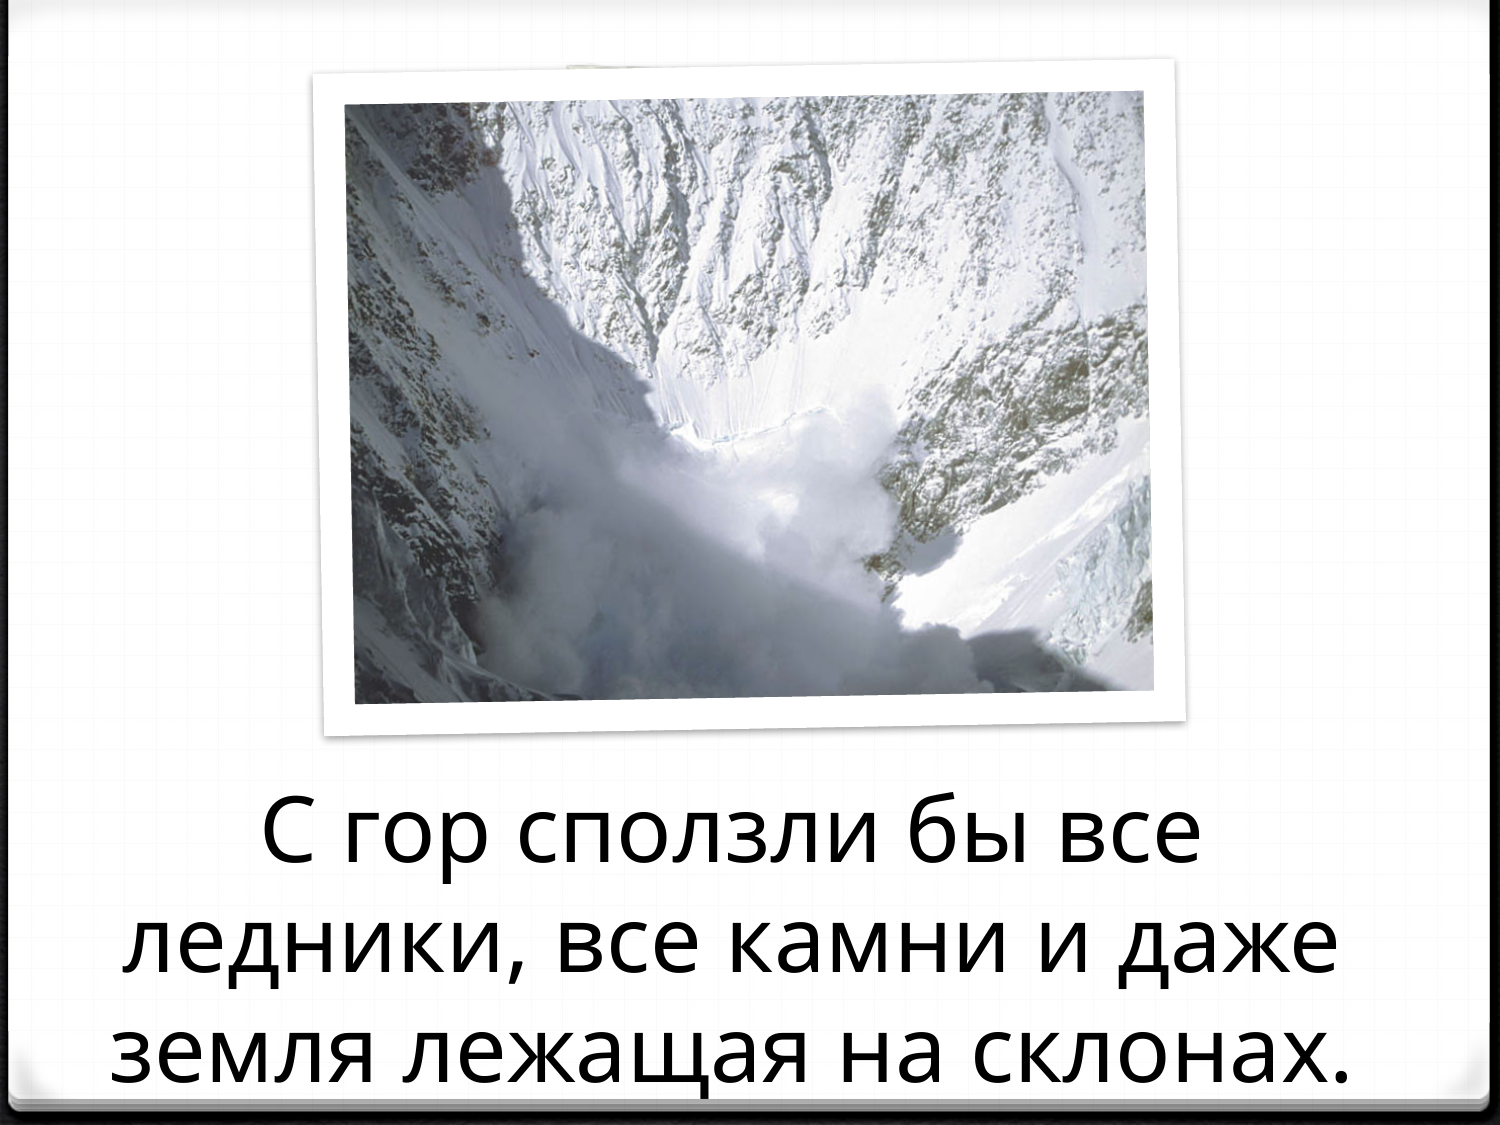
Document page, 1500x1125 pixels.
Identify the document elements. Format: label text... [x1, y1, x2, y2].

list С гор сползли бы все ледники, все камни и даже земля лежащая на склонах. [88, 763, 1376, 1047]
picture [0, 0, 1500, 1125]
